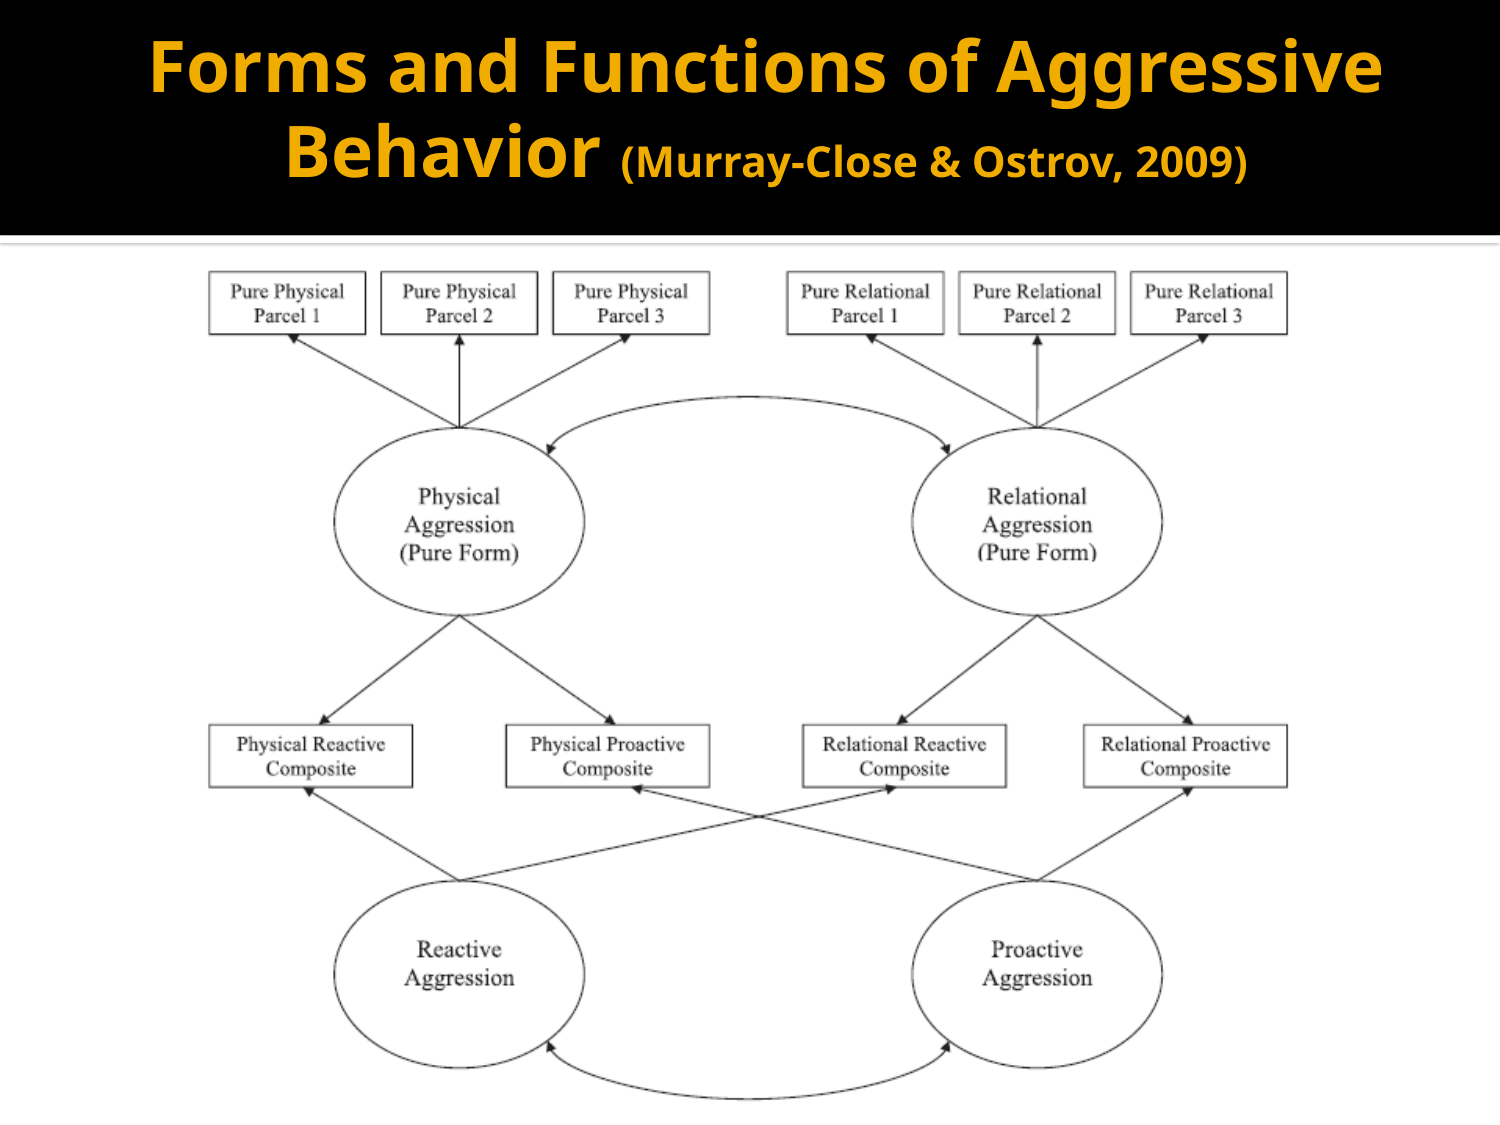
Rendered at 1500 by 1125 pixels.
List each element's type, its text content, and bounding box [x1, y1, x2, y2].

title Forms and Functions of Aggressive Behavior (Murray-Close & Ostrov, 2009) [50, 12, 1475, 200]
picture [99, 257, 1393, 1125]
